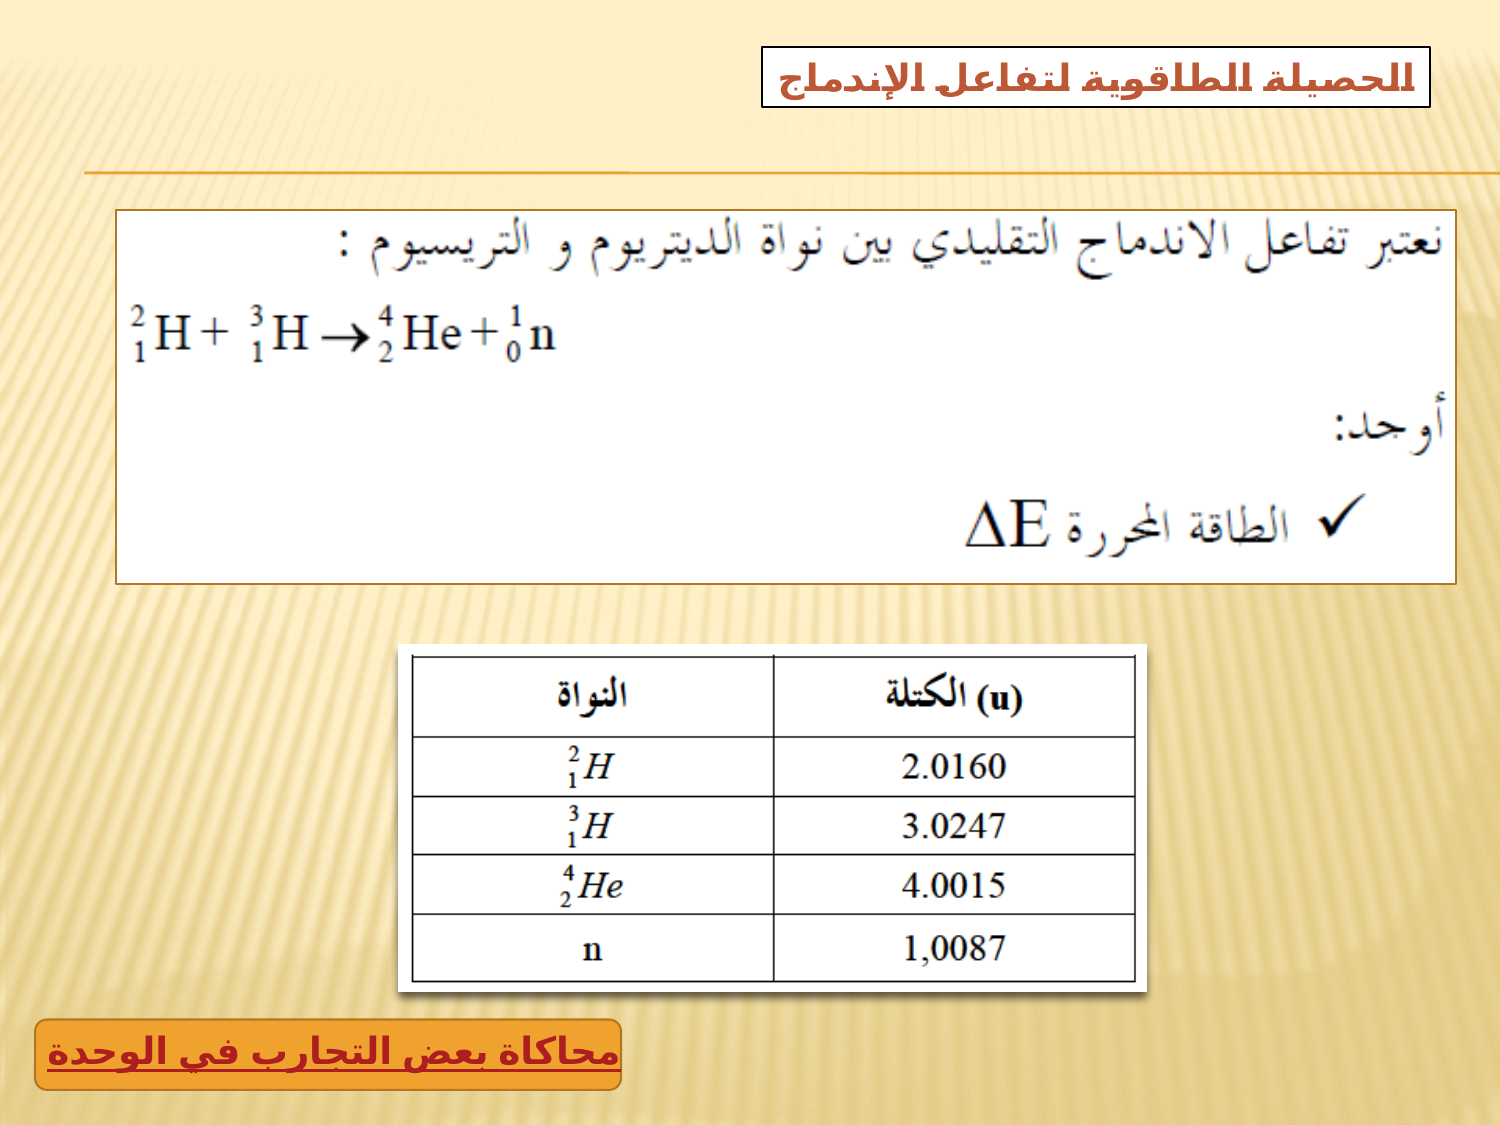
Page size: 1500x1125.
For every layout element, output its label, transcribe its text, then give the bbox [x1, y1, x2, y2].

text_box الحصيلة الطاقوية لتفاعل الإندماج [761, 46, 1431, 108]
picture [398, 644, 1148, 992]
text_box محاكاة بعض التجارب في الوحدة [23, 1019, 645, 1083]
text_box [35, 1083, 621, 1091]
picture [116, 210, 1455, 584]
